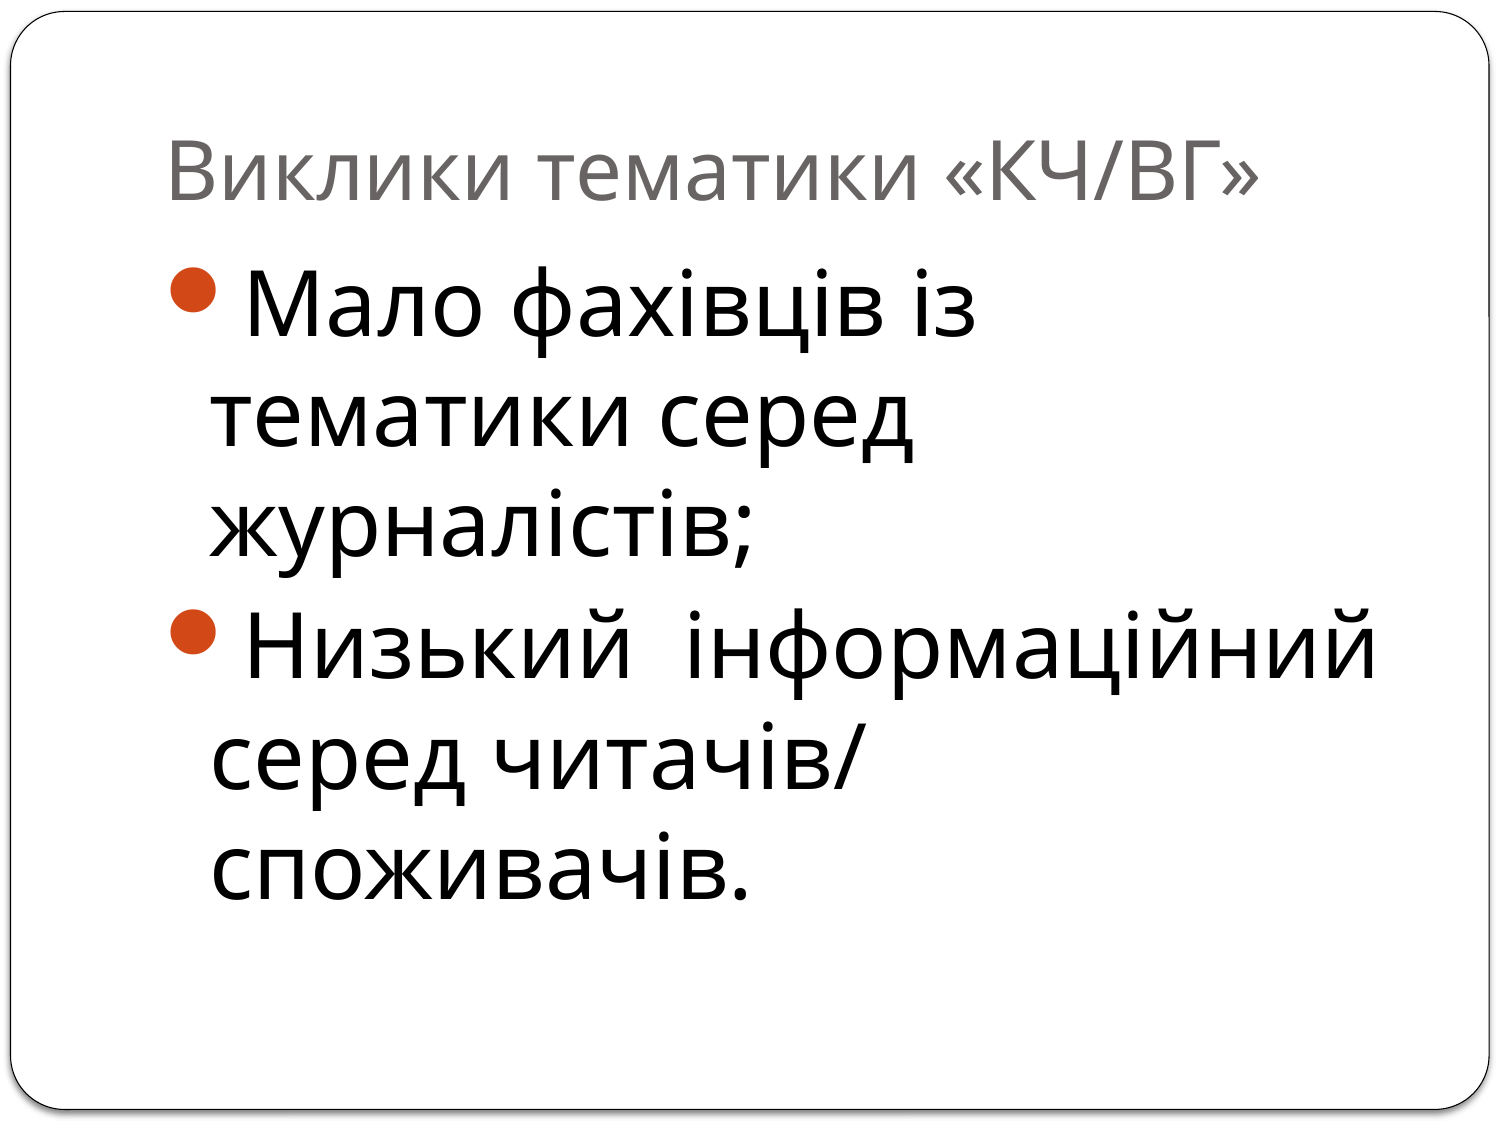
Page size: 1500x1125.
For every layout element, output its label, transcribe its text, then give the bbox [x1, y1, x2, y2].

title Виклики тематики «КЧ/ВГ» [150, 45, 1425, 233]
list Мало фахівців із тематики серед журналістів; Низький інформаційний серед читачів/ споживачів. [150, 237, 1425, 988]
